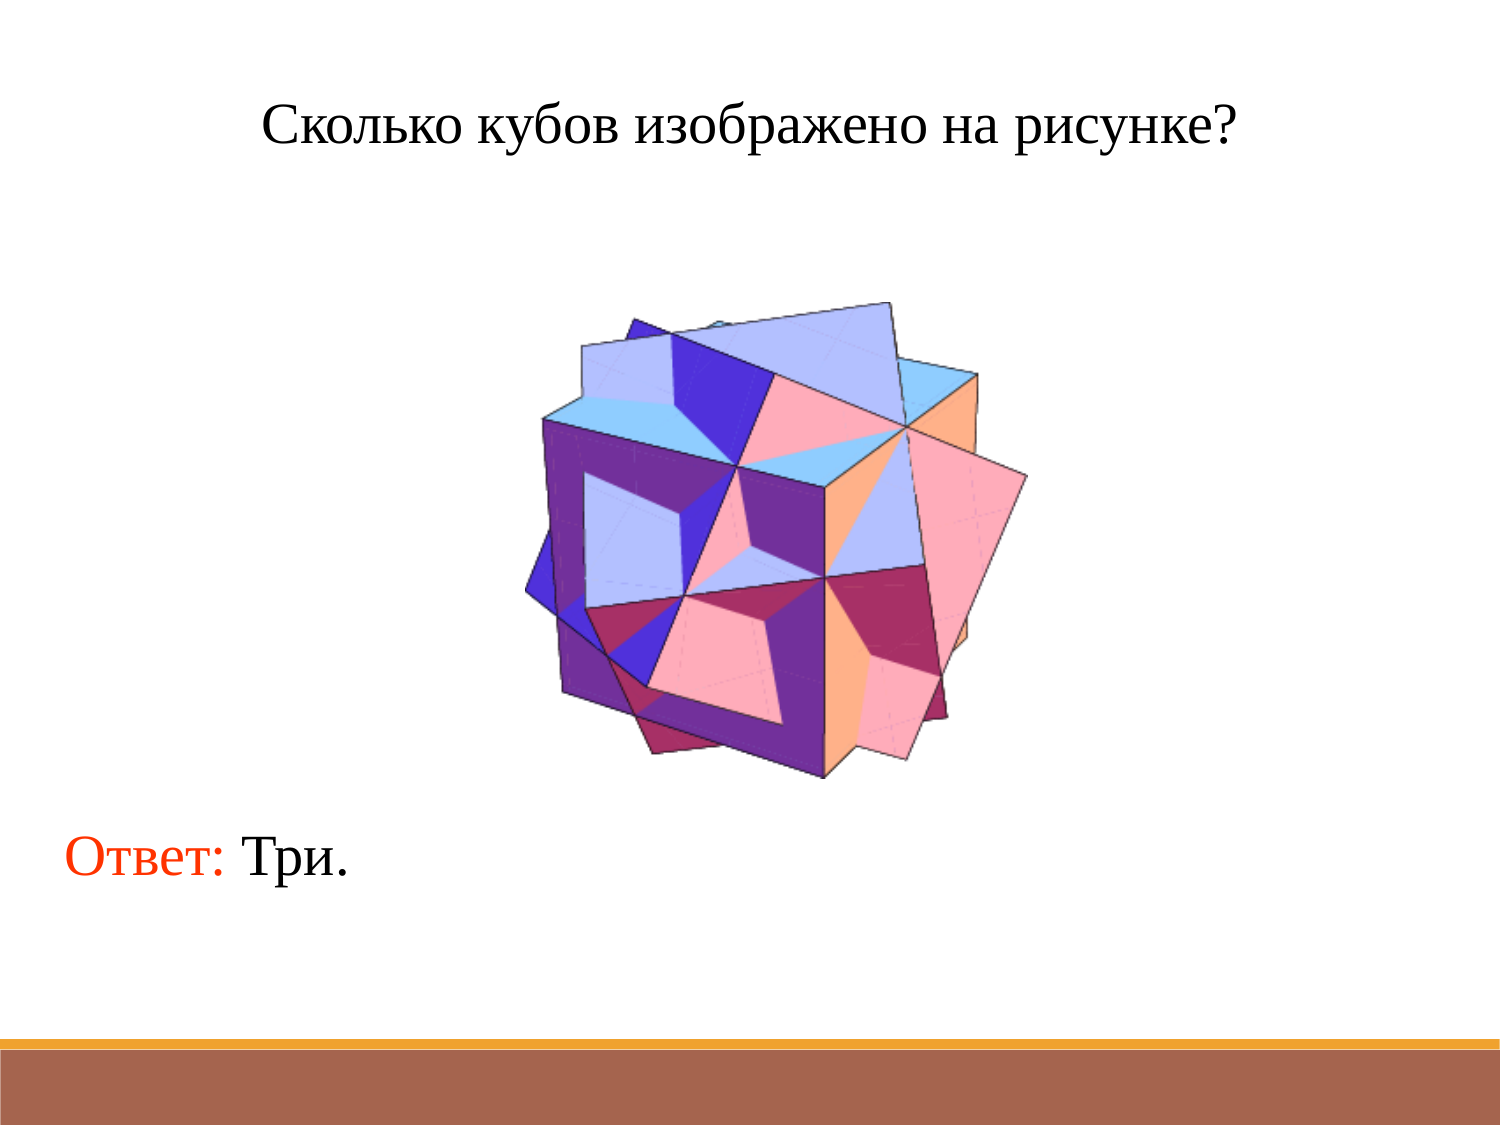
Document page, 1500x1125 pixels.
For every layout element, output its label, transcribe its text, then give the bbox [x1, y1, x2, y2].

text_box Сколько кубов изображено на рисунке? [24, 78, 1475, 163]
picture [525, 302, 1028, 779]
text_box Ответ: Три. [50, 809, 1438, 895]
